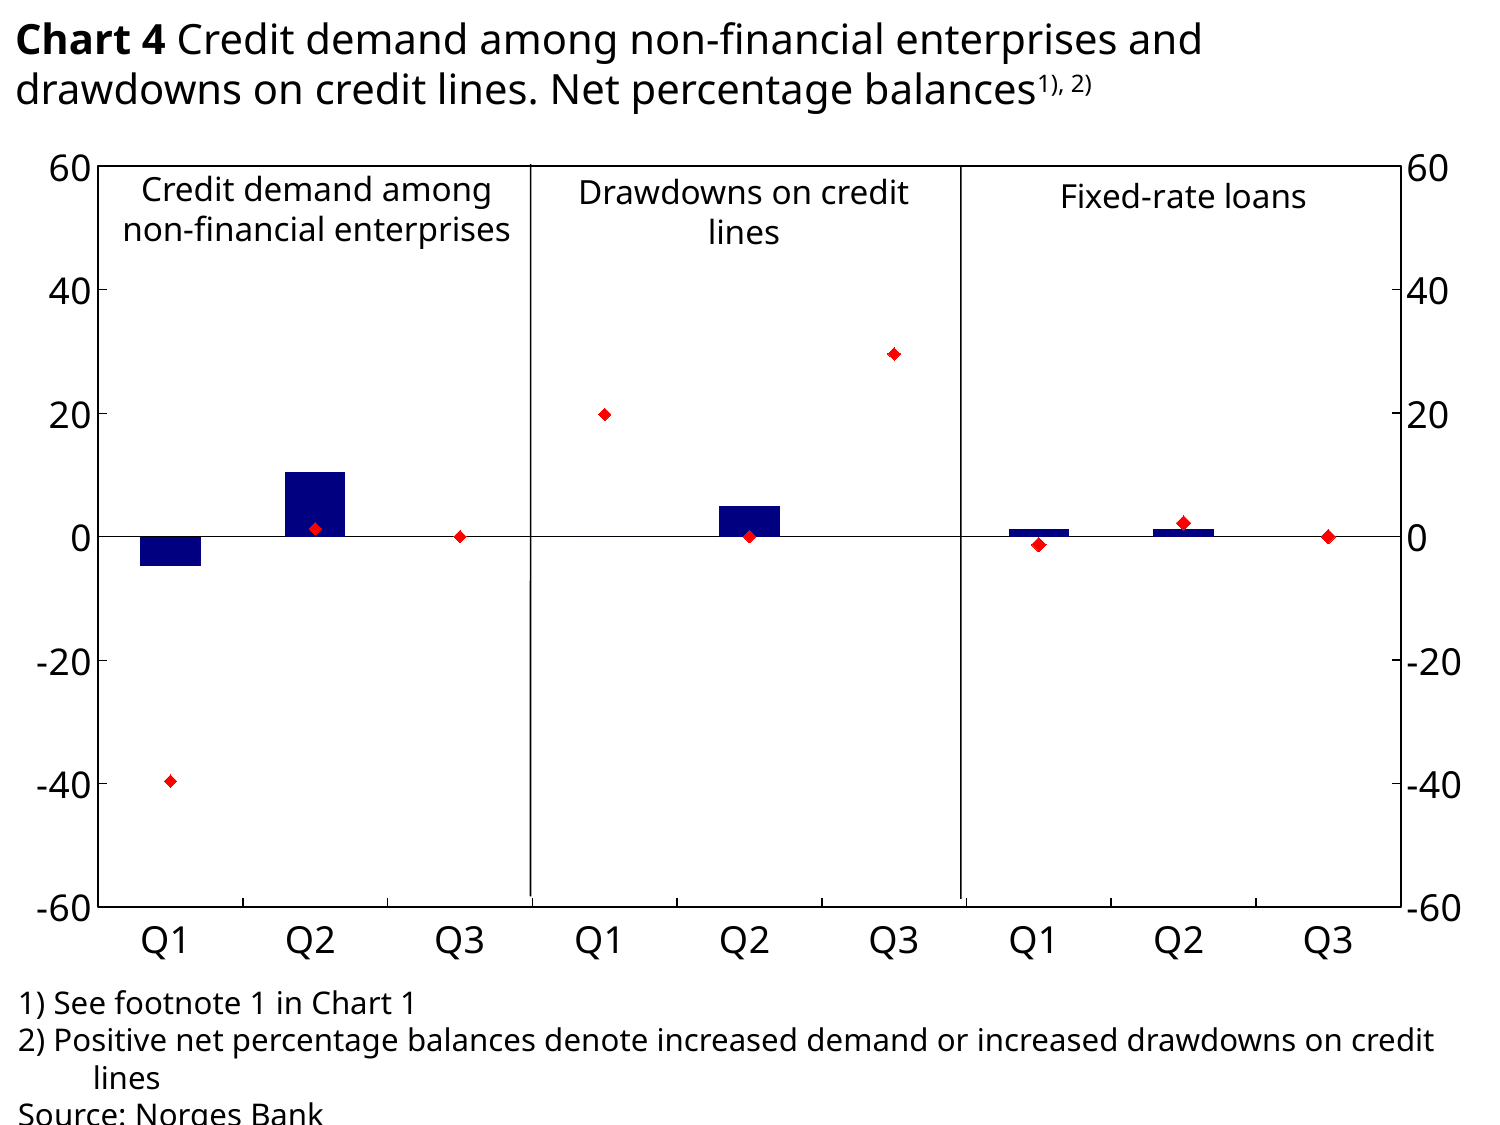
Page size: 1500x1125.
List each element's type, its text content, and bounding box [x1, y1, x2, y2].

title Chart 4 Credit demand among non-financial enterprises and drawdowns on credit lines. Net percentage balances1), 2) [0, 0, 1456, 127]
text_box 1) See footnote 1 in Chart 1 2) Positive net percentage balances denote increased demand or increased drawdowns on credit lines Source: Norges Bank [3, 1007, 1500, 1106]
chart [0, 140, 1500, 1000]
